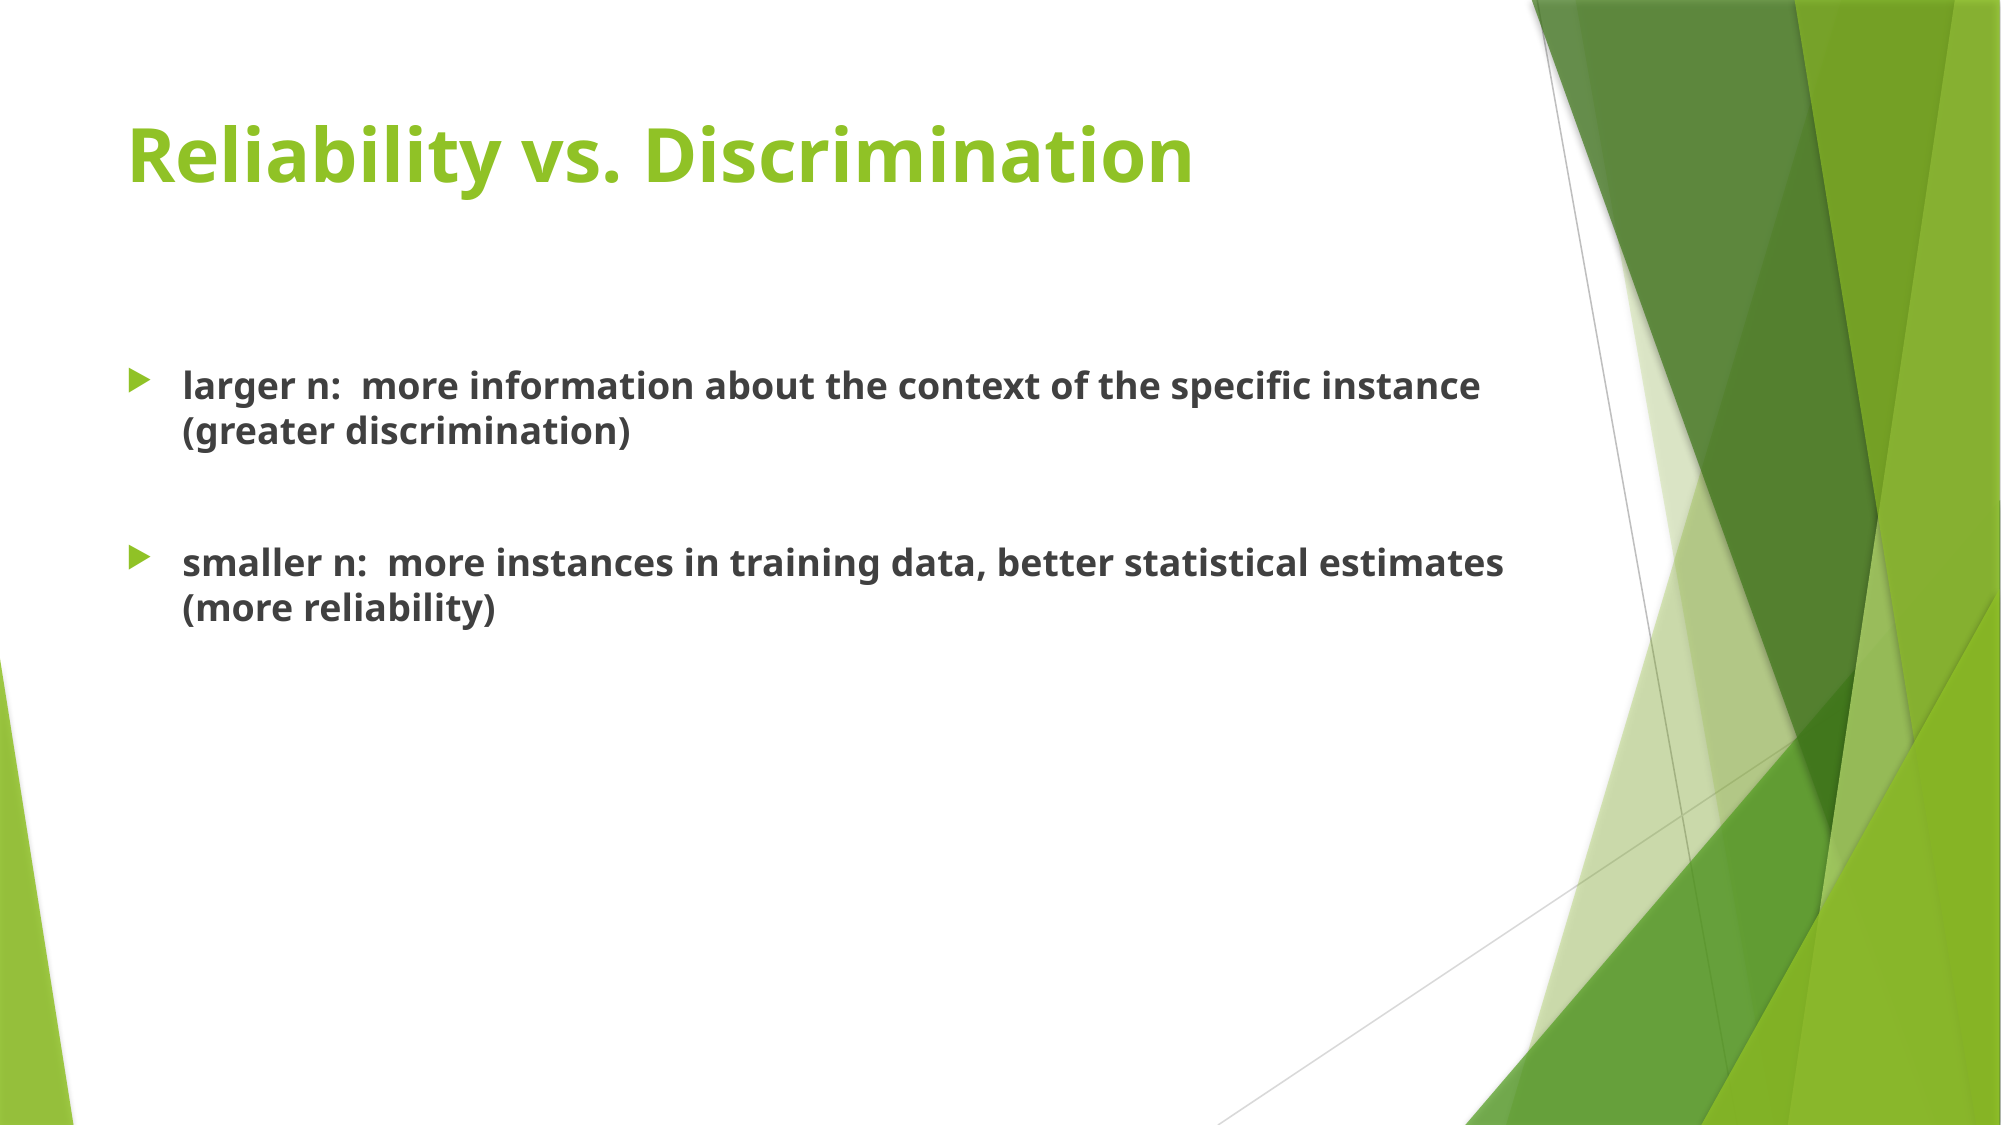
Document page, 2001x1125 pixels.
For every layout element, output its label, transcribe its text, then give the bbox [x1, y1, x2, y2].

list larger n: more information about the context of the specific instance (greater discrimination) smaller n: more instances in training data, better statistical estimates (more reliability) [111, 354, 1522, 992]
title Reliability vs. Discrimination [111, 99, 1522, 317]
